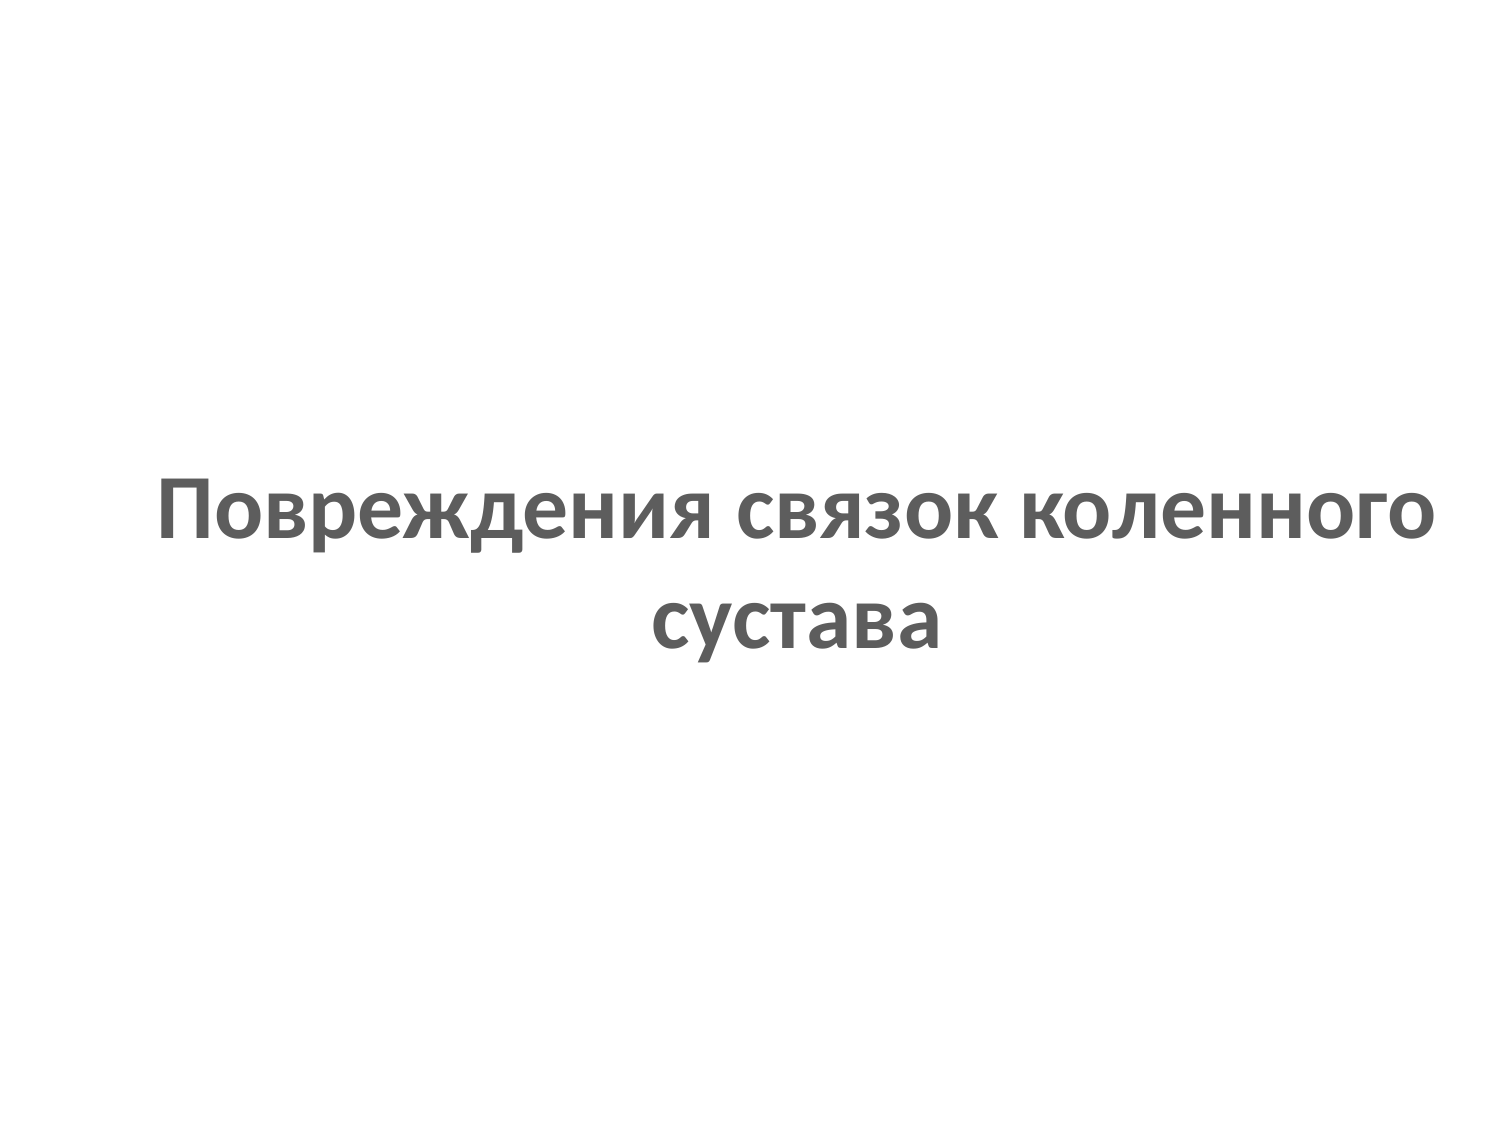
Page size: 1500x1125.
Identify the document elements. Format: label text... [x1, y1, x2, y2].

title Повреждения связок коленного сустава [123, 385, 1471, 728]
